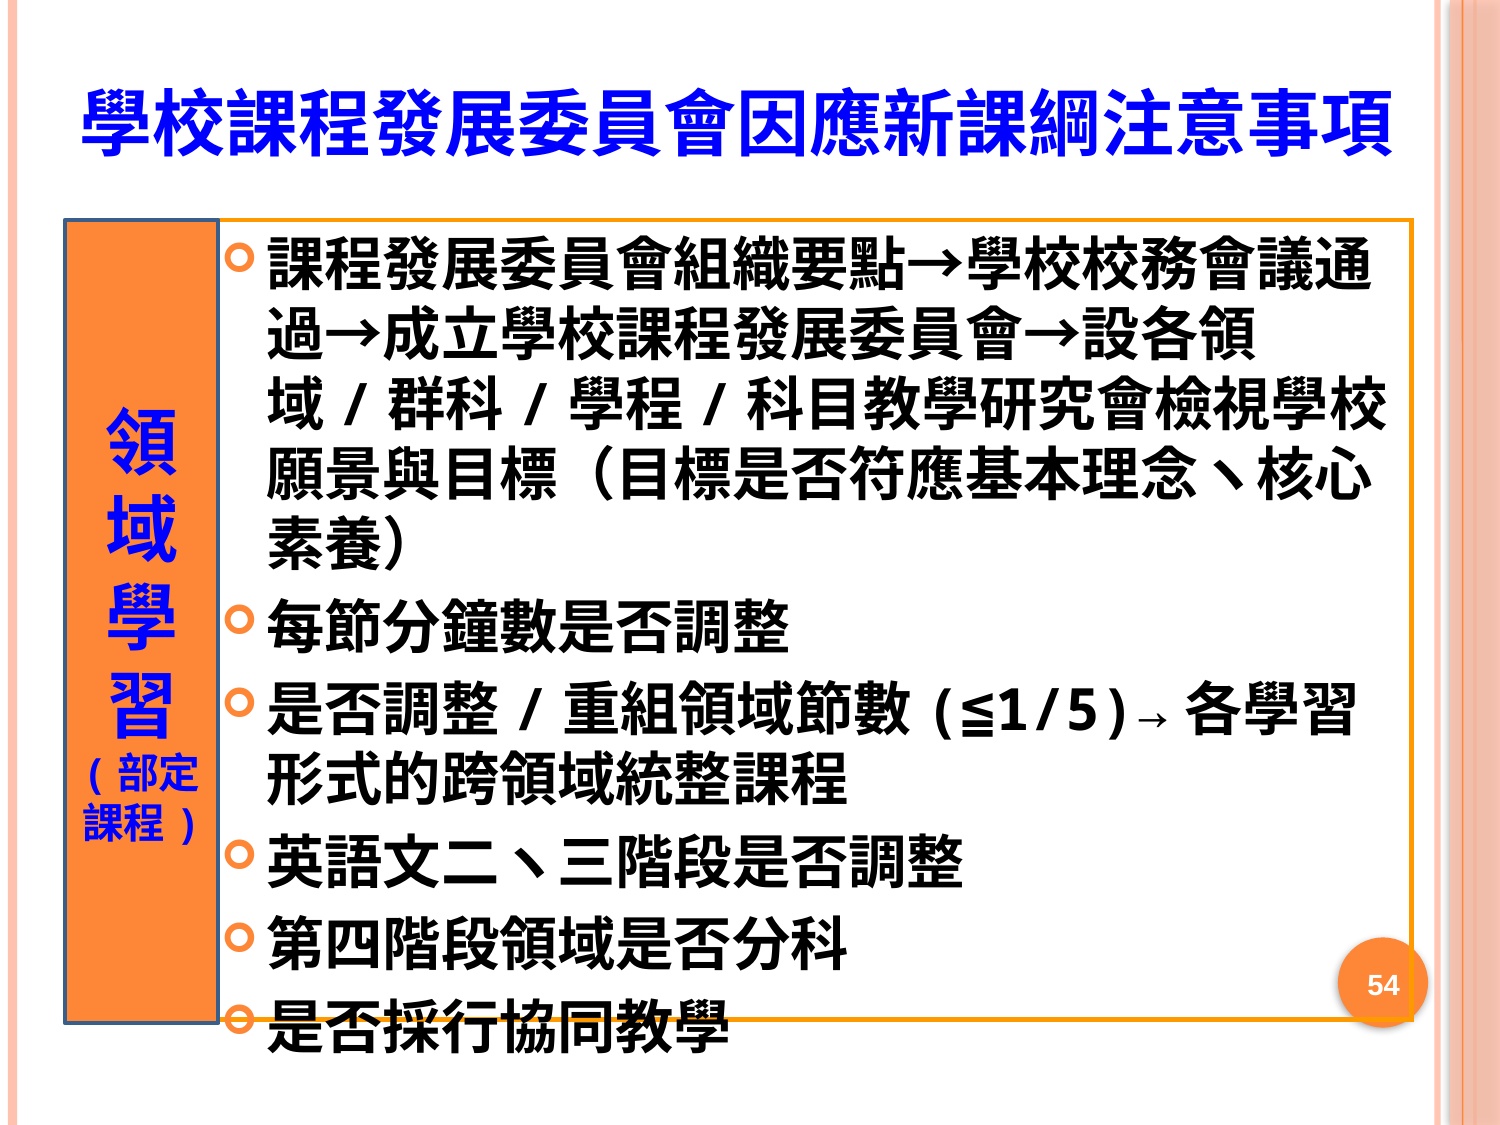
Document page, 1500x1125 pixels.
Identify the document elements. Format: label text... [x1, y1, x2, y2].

title 學校課程發展委員會因應新課綱注意事項 [64, 45, 1432, 173]
text_box 領域 學習 (部定課程) [64, 219, 219, 1024]
list 課程發展委員會組織要點→學校校務會議通過→成立學校課程發展委員會→設各領域/群科/學程/科目教學研究會檢視學校願景與目標（目標是否符應基本理念ヽ核心素養） 每節分鐘數是否調整 是否調整/重組領域節數(≦1/5)→各學習形式的跨領域統整課程 英語文二ヽ三階段是否調整 第四階段領域是否分科 是否採行協同教學 [219, 219, 1412, 1020]
slide_number 53 [1333, 940, 1434, 1026]
